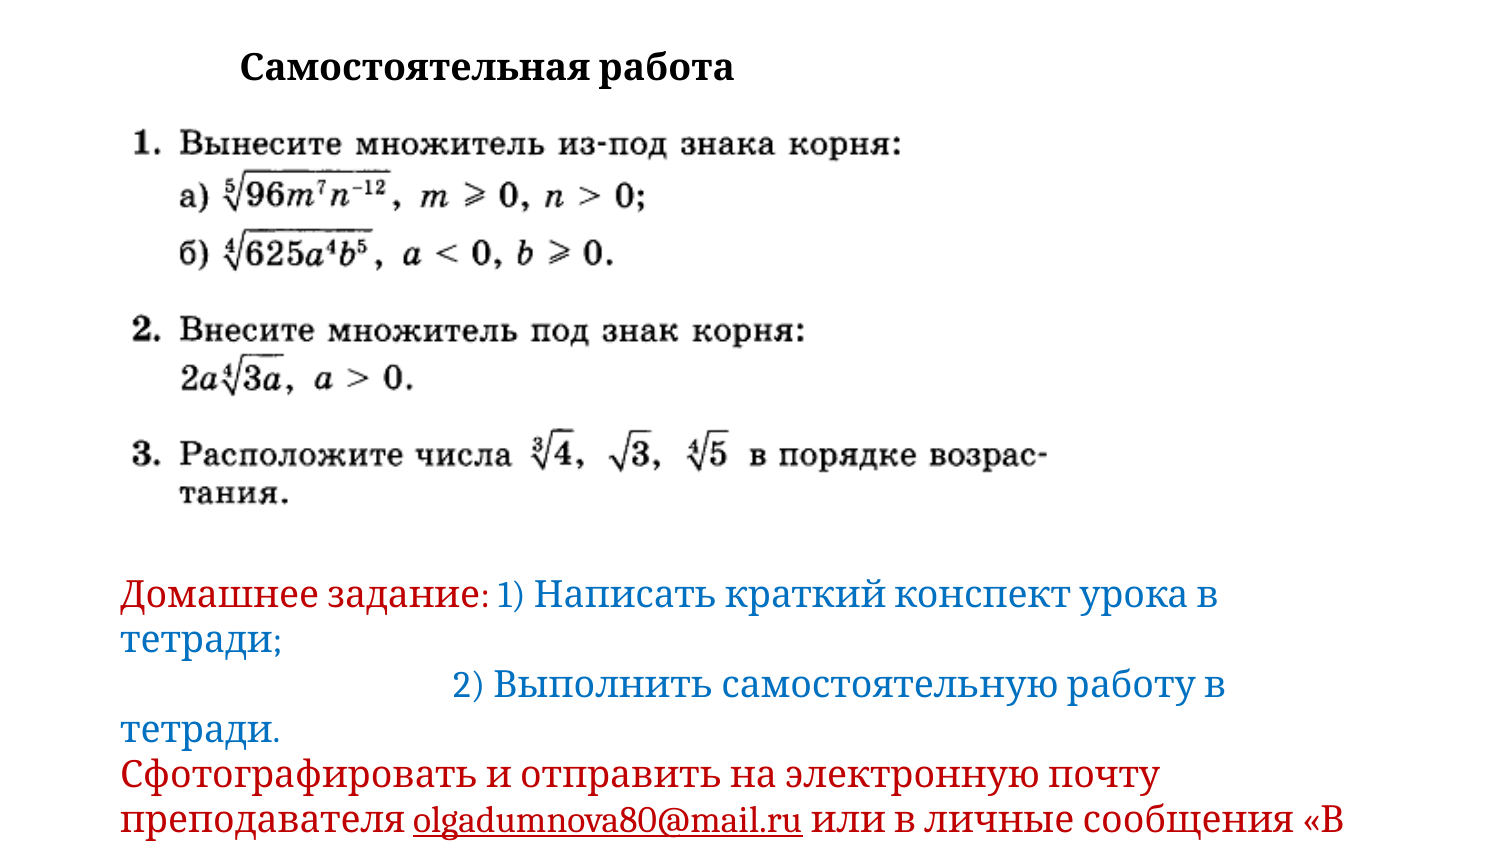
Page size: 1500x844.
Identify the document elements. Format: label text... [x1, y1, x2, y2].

text_box Самостоятельная работа [224, 35, 751, 95]
text_box Домашнее задание: 1) Написать краткий конспект урока в тетради; 2) Выполнить самостоятельную работу в тетради. Сфотографировать и отправить на электронную почту преподавателя olgadumnova80@mail.ru или в личные сообщения «В контакте» https://vk.com/id407022472 Ольга Думнова [105, 562, 1395, 844]
picture [128, 114, 1067, 555]
